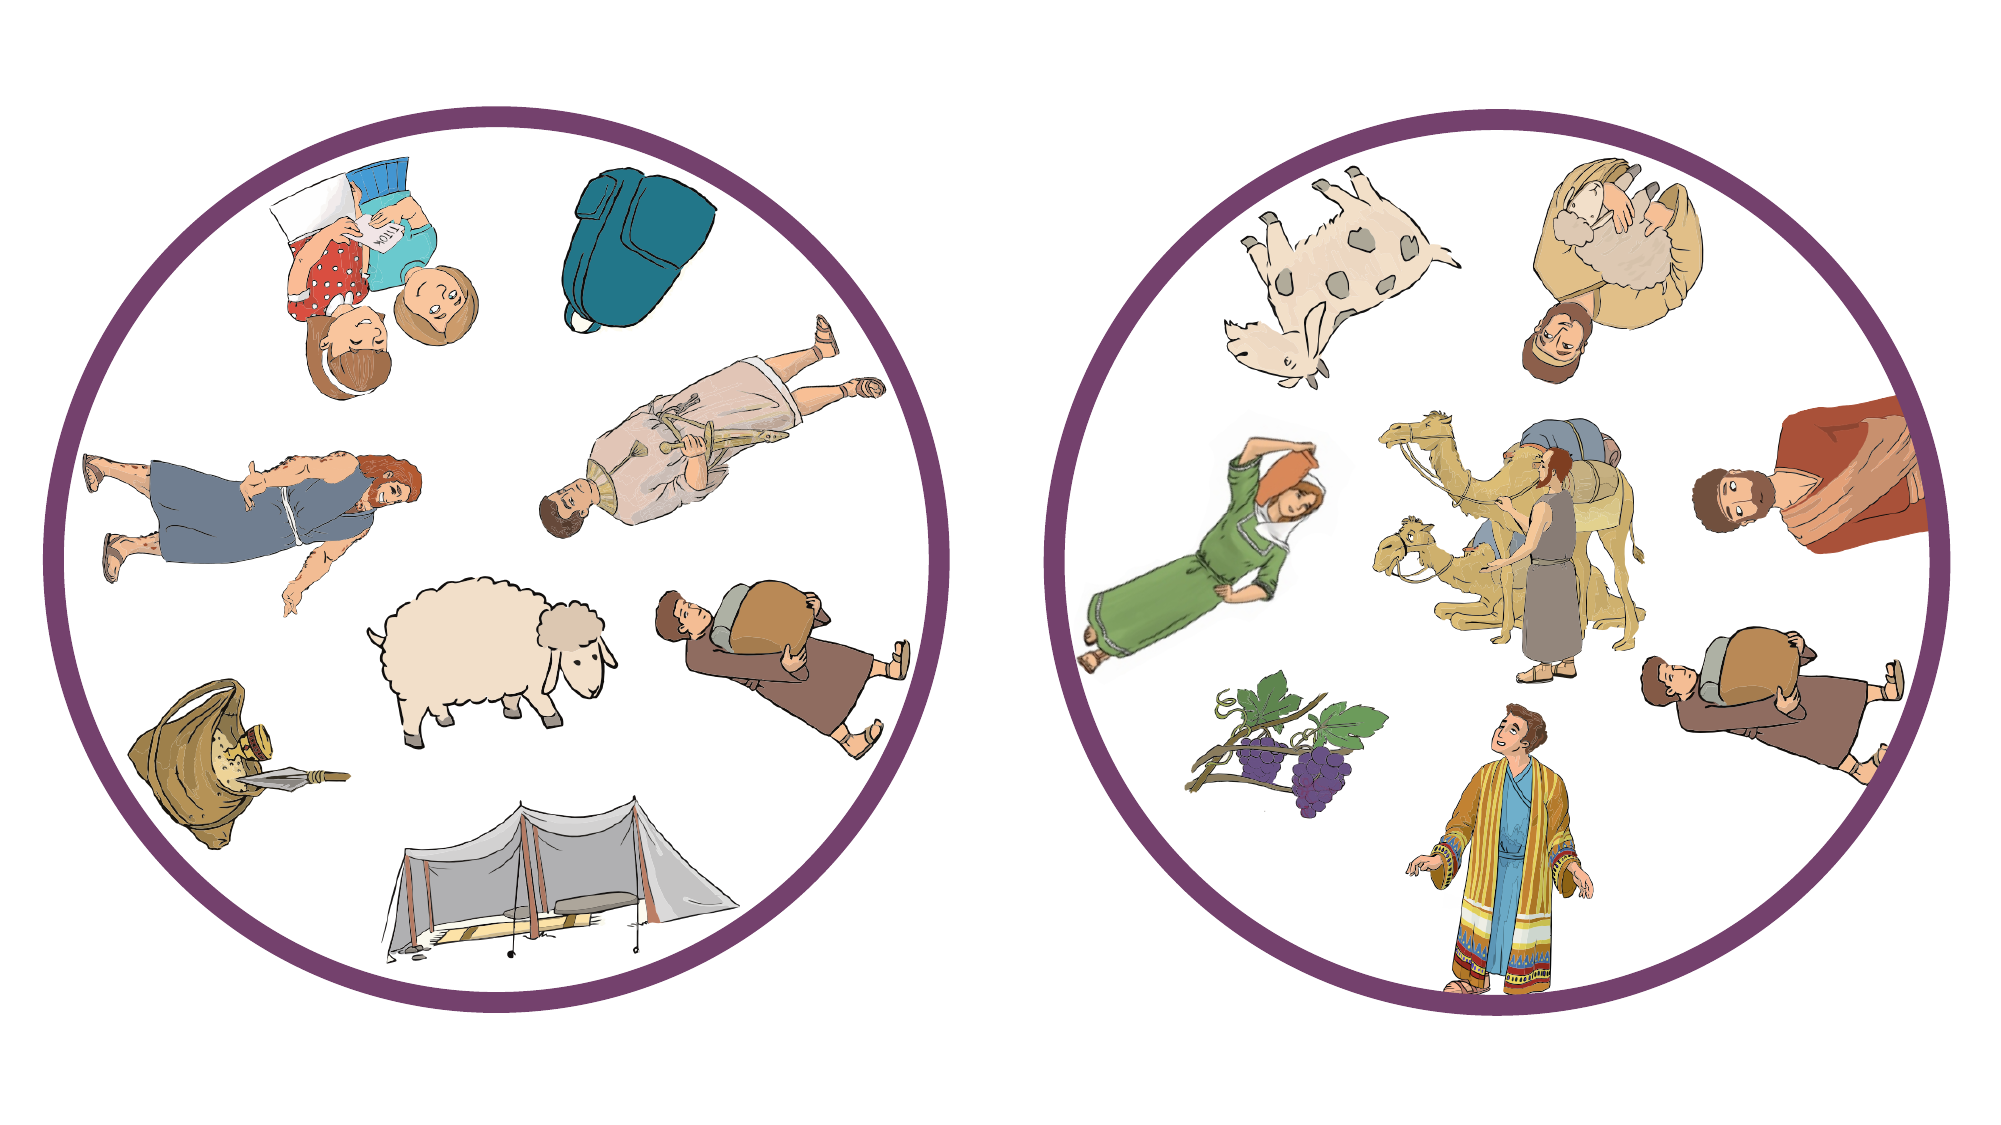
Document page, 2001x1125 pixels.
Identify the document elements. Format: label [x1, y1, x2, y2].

picture [53, 116, 940, 1003]
picture [1054, 119, 1940, 1006]
